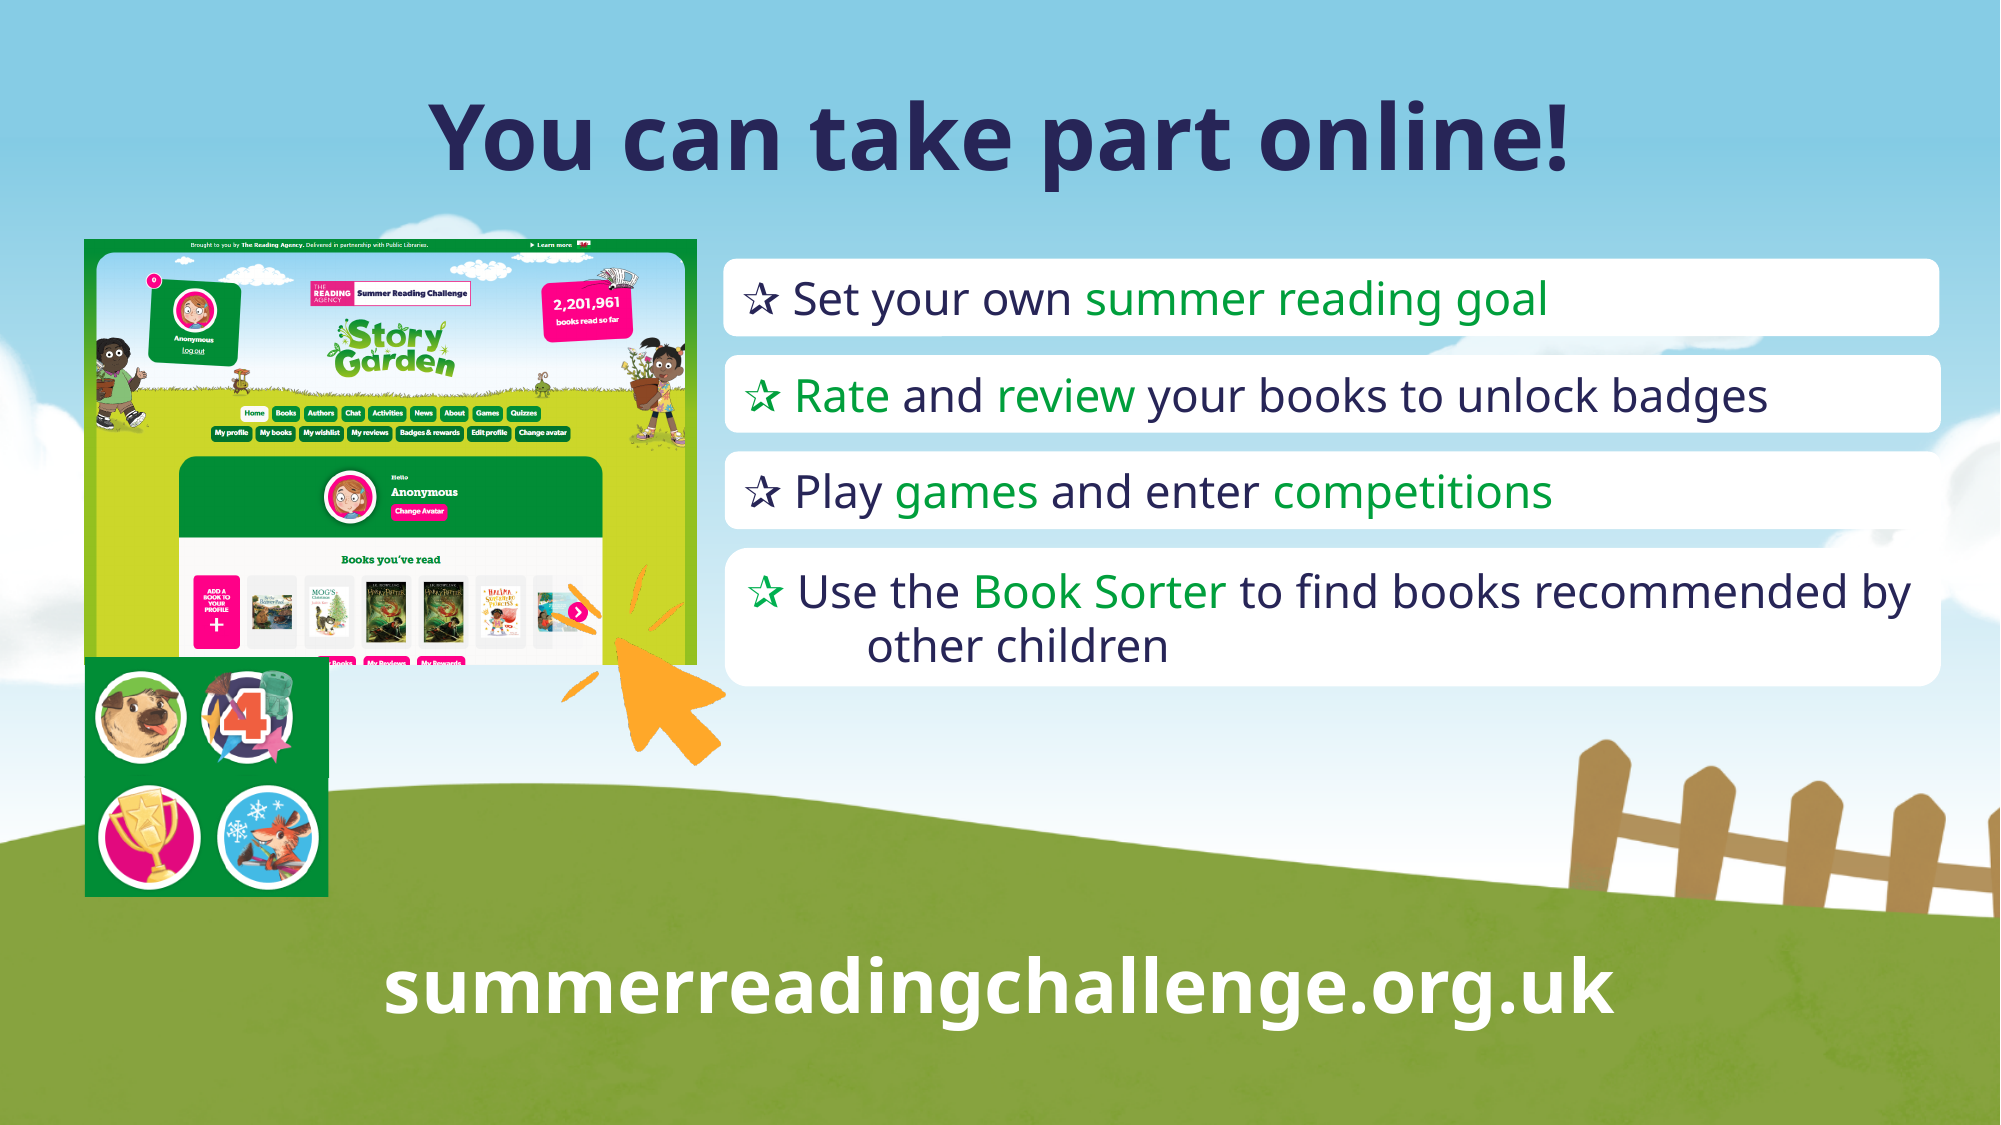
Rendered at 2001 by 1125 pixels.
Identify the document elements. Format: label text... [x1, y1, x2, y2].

title You can take part online! [277, 74, 1723, 208]
text_box summerreadingchallenge.org.uk [263, 931, 1737, 1037]
text_box ✰ Use the Book Sorter to find books recommended by other children [765, 547, 1941, 687]
text_box ✰ Play games and enter competitions [724, 451, 1941, 530]
picture [0, 0, 2000, 1125]
text_box ✰ Rate and review your books to unlock badges [724, 355, 1941, 433]
text_box ✰ Set your own summer reading goal [723, 258, 1940, 337]
